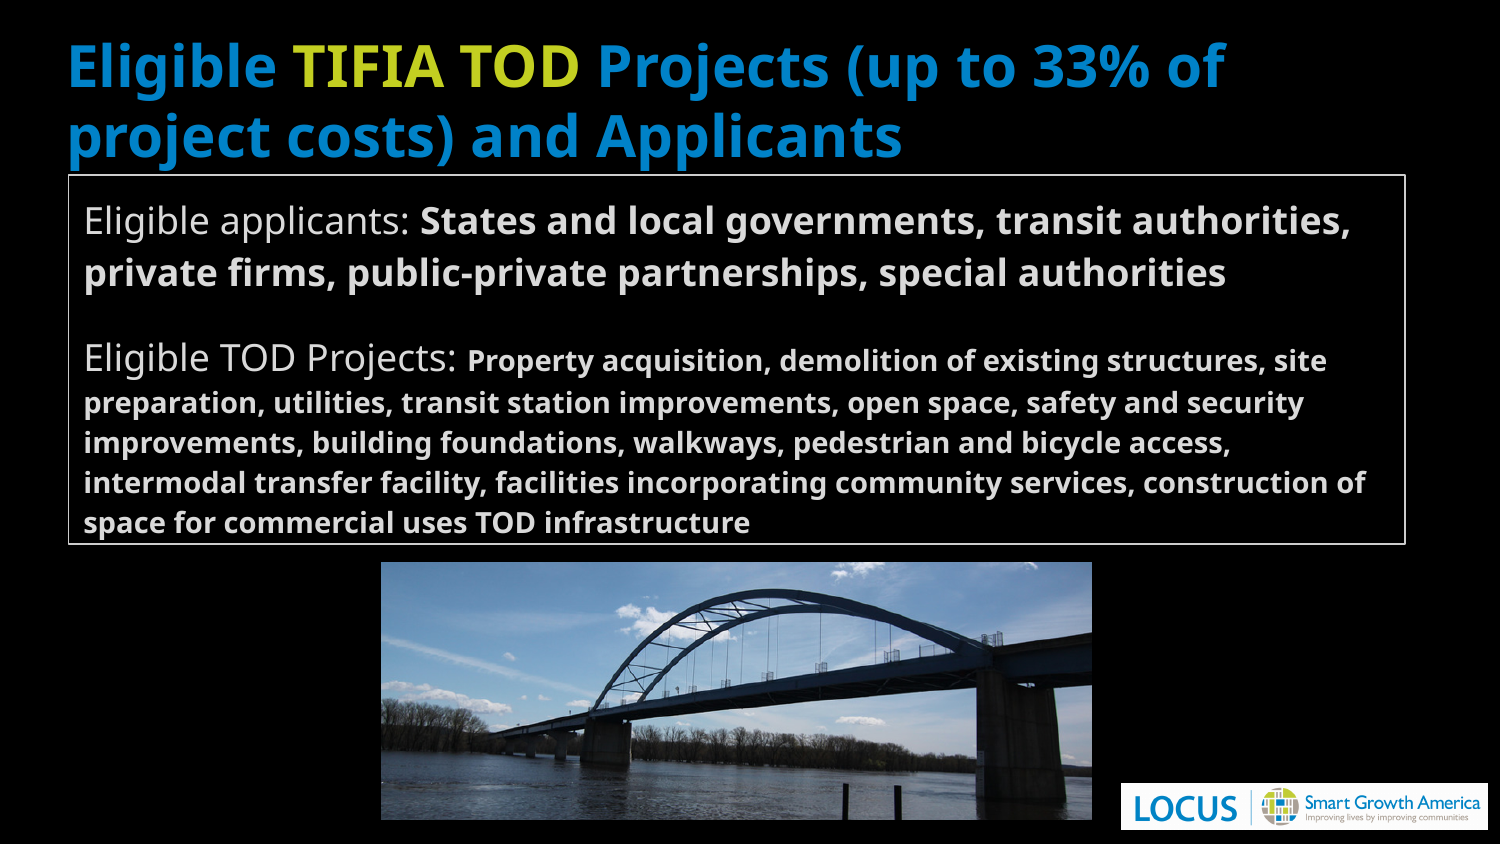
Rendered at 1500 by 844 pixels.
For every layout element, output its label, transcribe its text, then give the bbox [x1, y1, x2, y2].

list Eligible applicants: States and local governments, transit authorities, private firms, public-private partnerships, special authorities Eligible TOD Projects: Property acquisition, demolition of existing structures, site preparation, utilities, transit station improvements, open space, safety and security improvements, building foundations, walkways, pedestrian and bicycle access, intermodal transfer facility, facilities incorporating community services, construction of space for commercial uses TOD infrastructure [68, 175, 1405, 545]
picture [1121, 783, 1488, 830]
title Eligible TIFIA TOD Projects (up to 33% of project costs) and Applicants [51, 14, 1449, 109]
picture [380, 562, 1093, 820]
